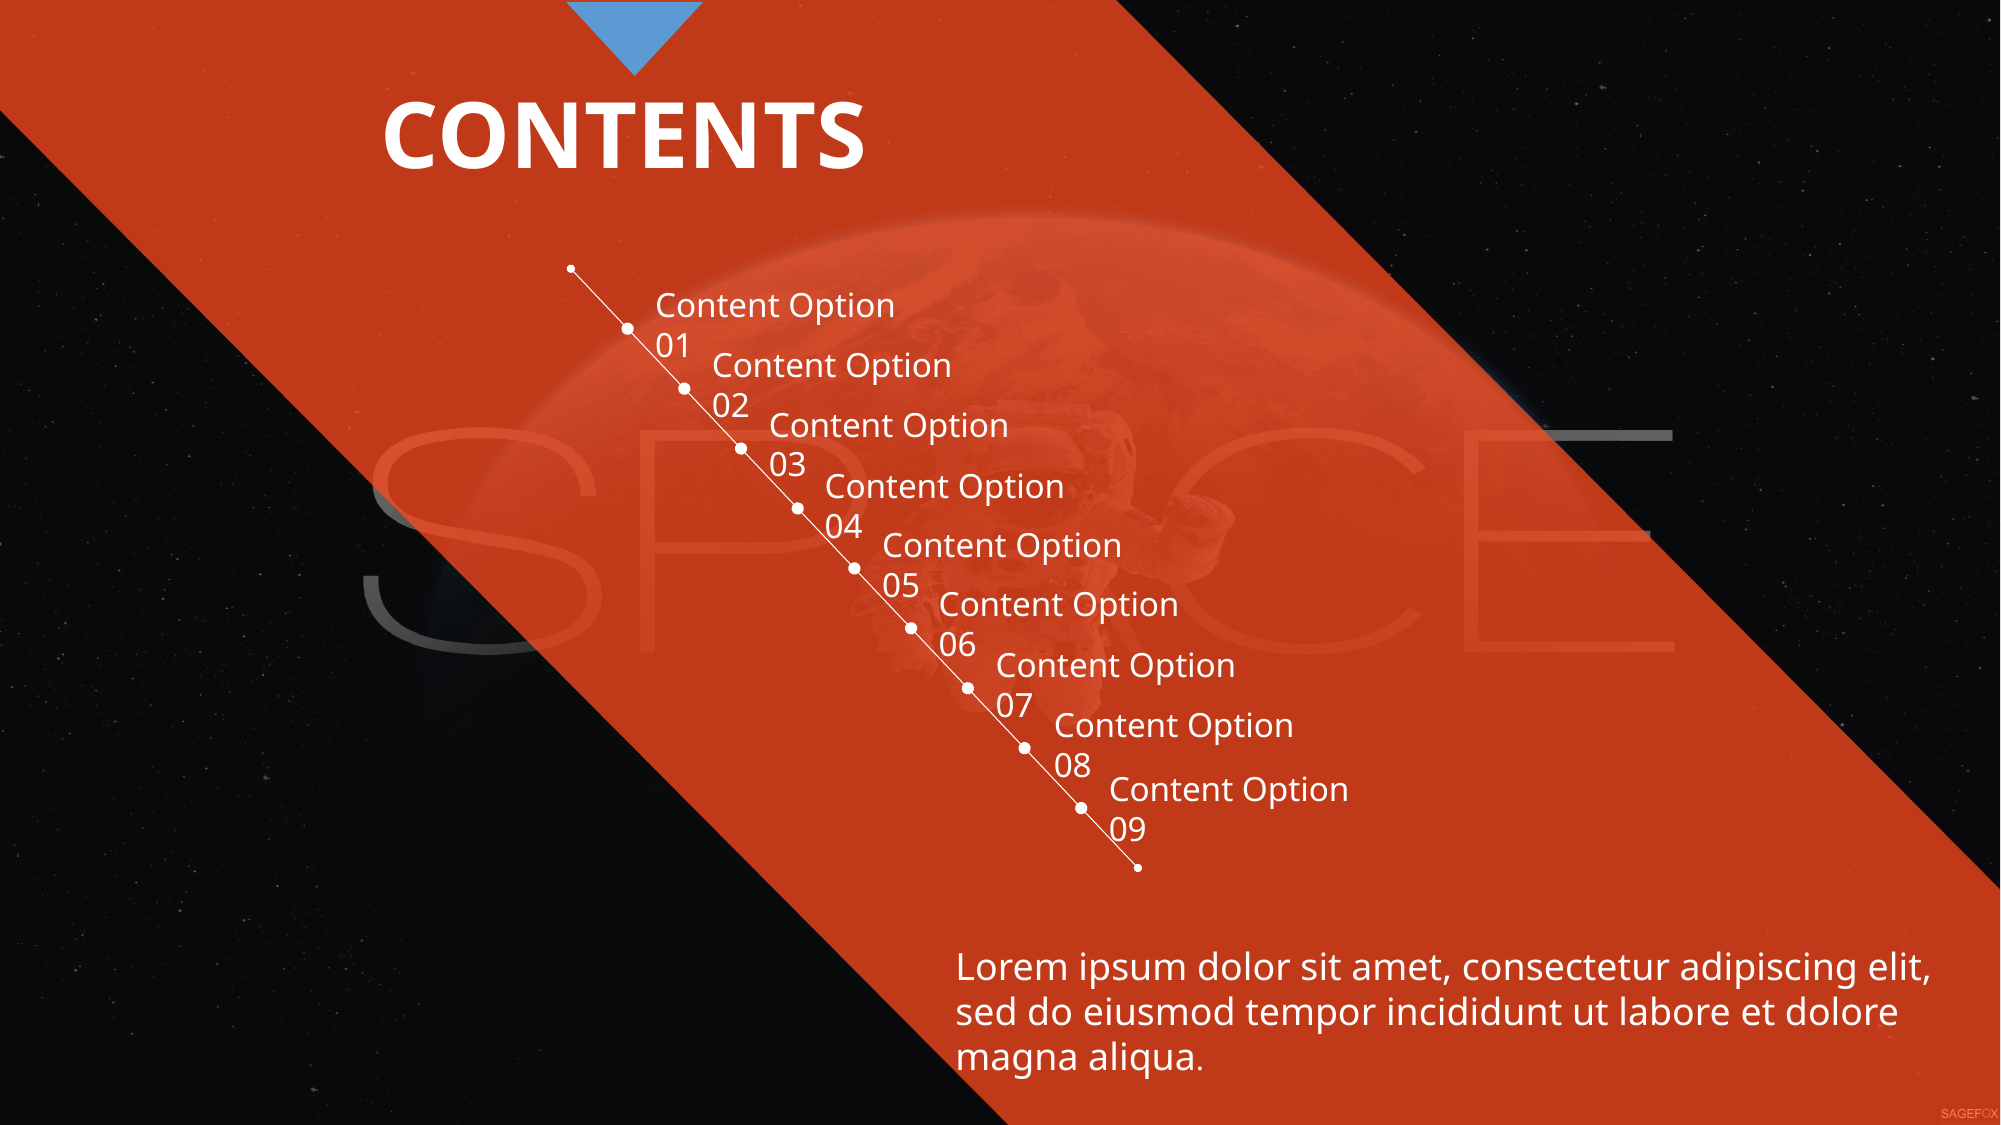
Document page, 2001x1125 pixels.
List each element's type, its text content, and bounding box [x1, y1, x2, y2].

text_box Content Option 08 [1038, 696, 1339, 792]
text_box Content Option 05 [867, 517, 1168, 612]
text_box Content Option 01 [640, 277, 941, 372]
text_box Content Option 02 [697, 336, 998, 432]
text_box [0, 0, 2000, 1058]
text_box Content Option 04 [809, 458, 1110, 553]
text_box CONTENTS [324, 69, 924, 194]
text_box Lorem ipsum dolor sit amet, consectetur adipiscing elit, sed do eiusmod tempor incididunt ut labore et dolore magna aliqua. [940, 935, 2000, 1085]
text_box [967, 1085, 2000, 1125]
text_box Content Option 09 [1093, 761, 1394, 856]
text_box Content Option 06 [924, 576, 1224, 671]
text_box [563, 0, 706, 78]
text_box Content Option 03 [753, 396, 1054, 491]
text_box Content Option 07 [980, 636, 1281, 732]
